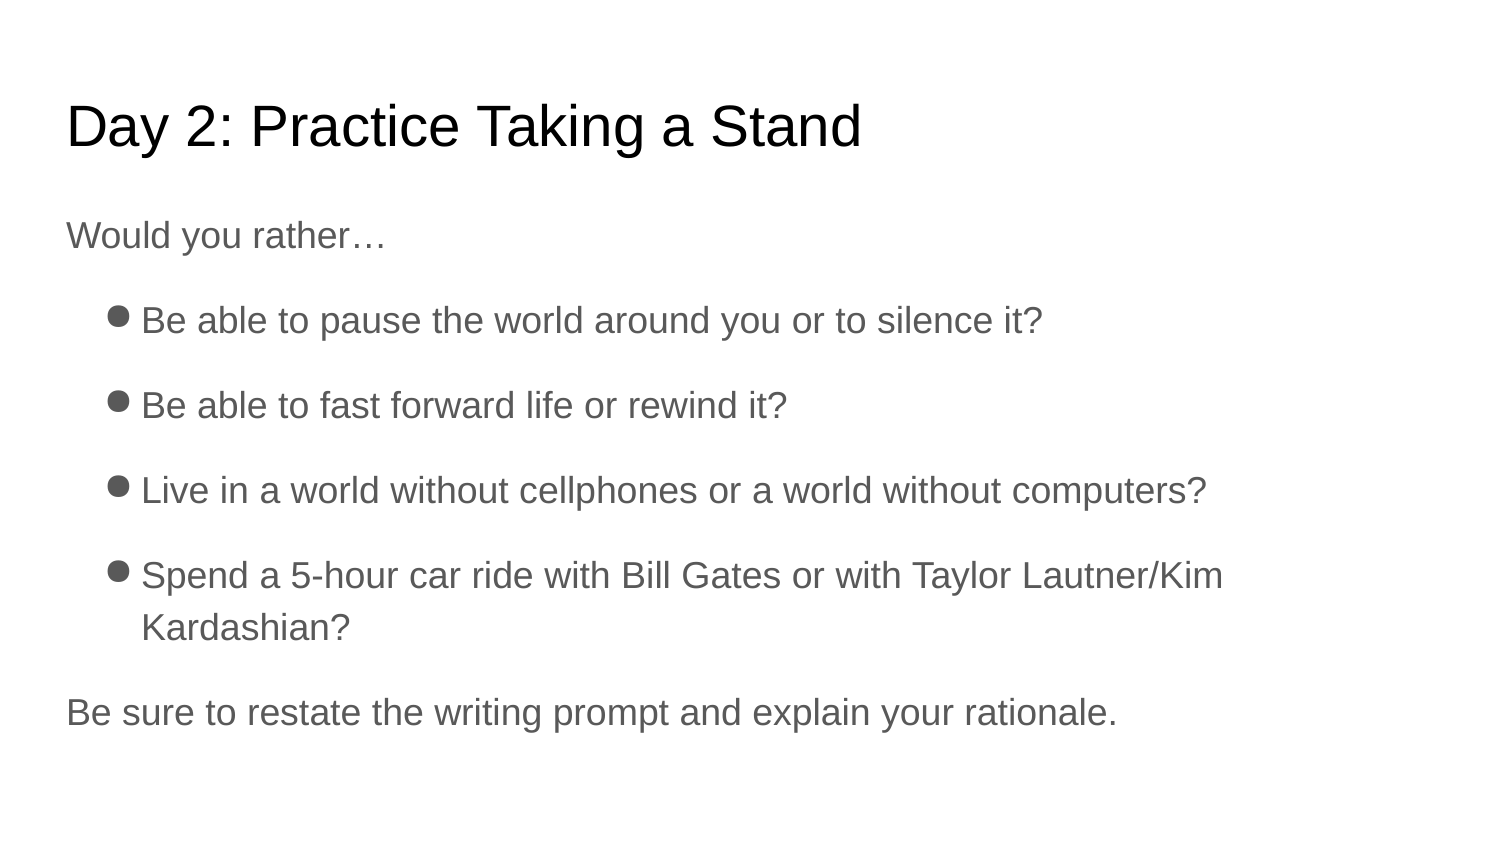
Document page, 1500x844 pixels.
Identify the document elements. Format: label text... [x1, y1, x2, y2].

list Would you rather… Be able to pause the world around you or to silence it? Be able to fast forward life or rewind it? Live in a world without cellphones or a world without computers? Spend a 5-hour car ride with Bill Gates or with Taylor Lautner/Kim Kardashian? Be sure to restate the writing prompt and explain your rationale. [51, 189, 1449, 750]
title Day 2: Practice Taking a Stand [51, 72, 1449, 167]
